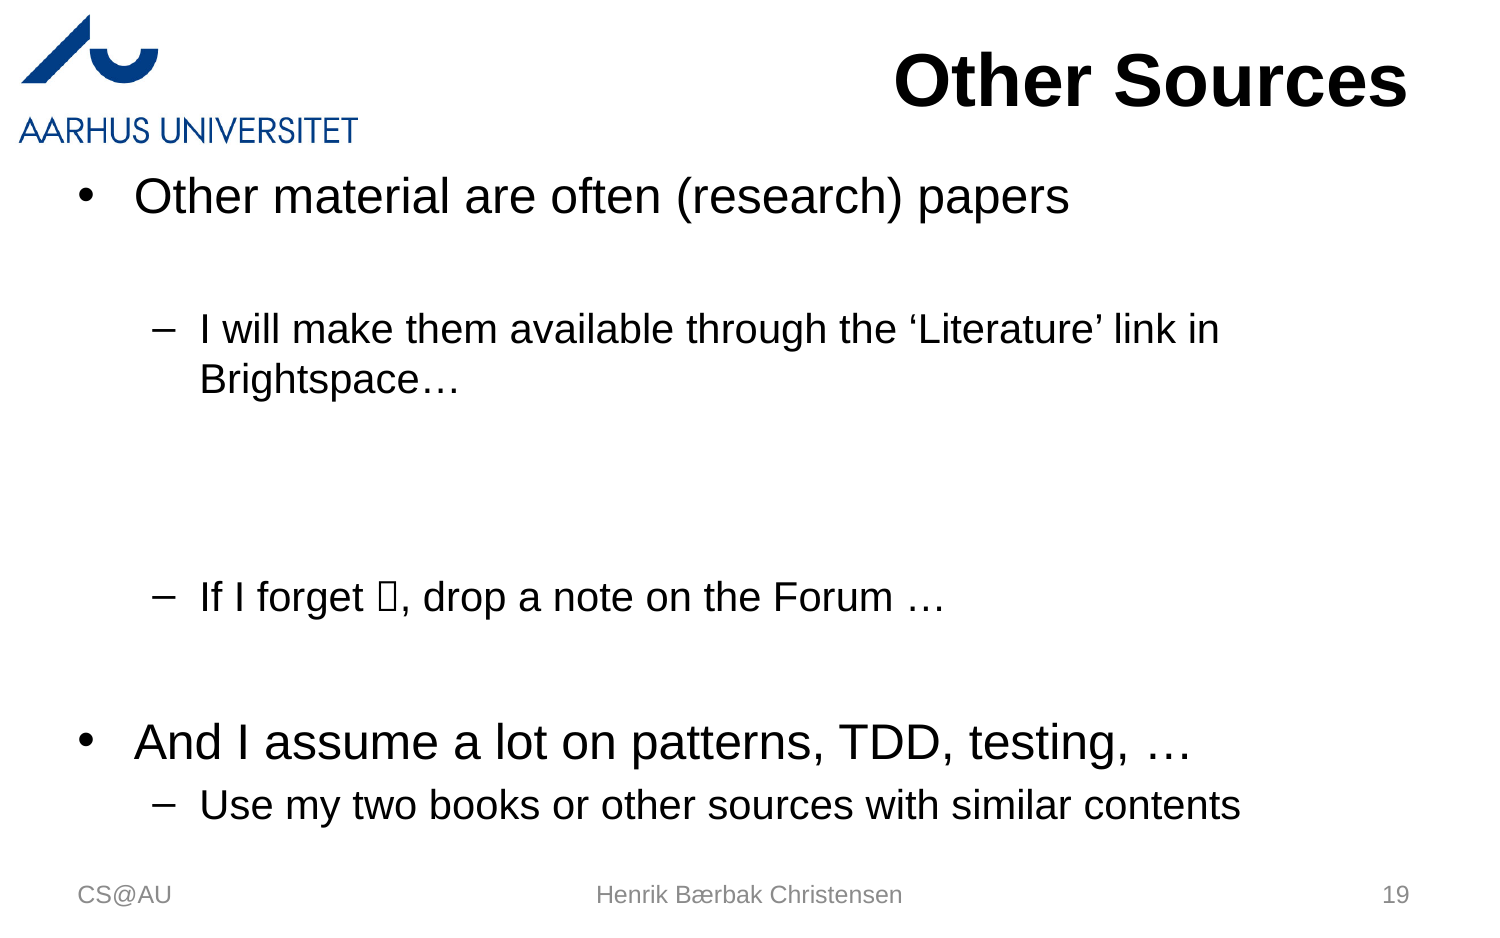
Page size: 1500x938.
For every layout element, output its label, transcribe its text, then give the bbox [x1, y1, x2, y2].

footer Henrik Bærbak Christensen [512, 868, 988, 919]
list Other material are often (research) papers I will make them available through the ‘Literature’ link in Brightspace… If I forget , drop a note on the Forum … And I assume a lot on patterns, TDD, testing, … Use my two books or other sources with similar contents [62, 156, 1425, 865]
picture [14, 9, 358, 146]
title Other Sources [75, 27, 1425, 125]
slide_number 19 [1074, 868, 1425, 919]
slide_number CS@AU [62, 868, 413, 919]
